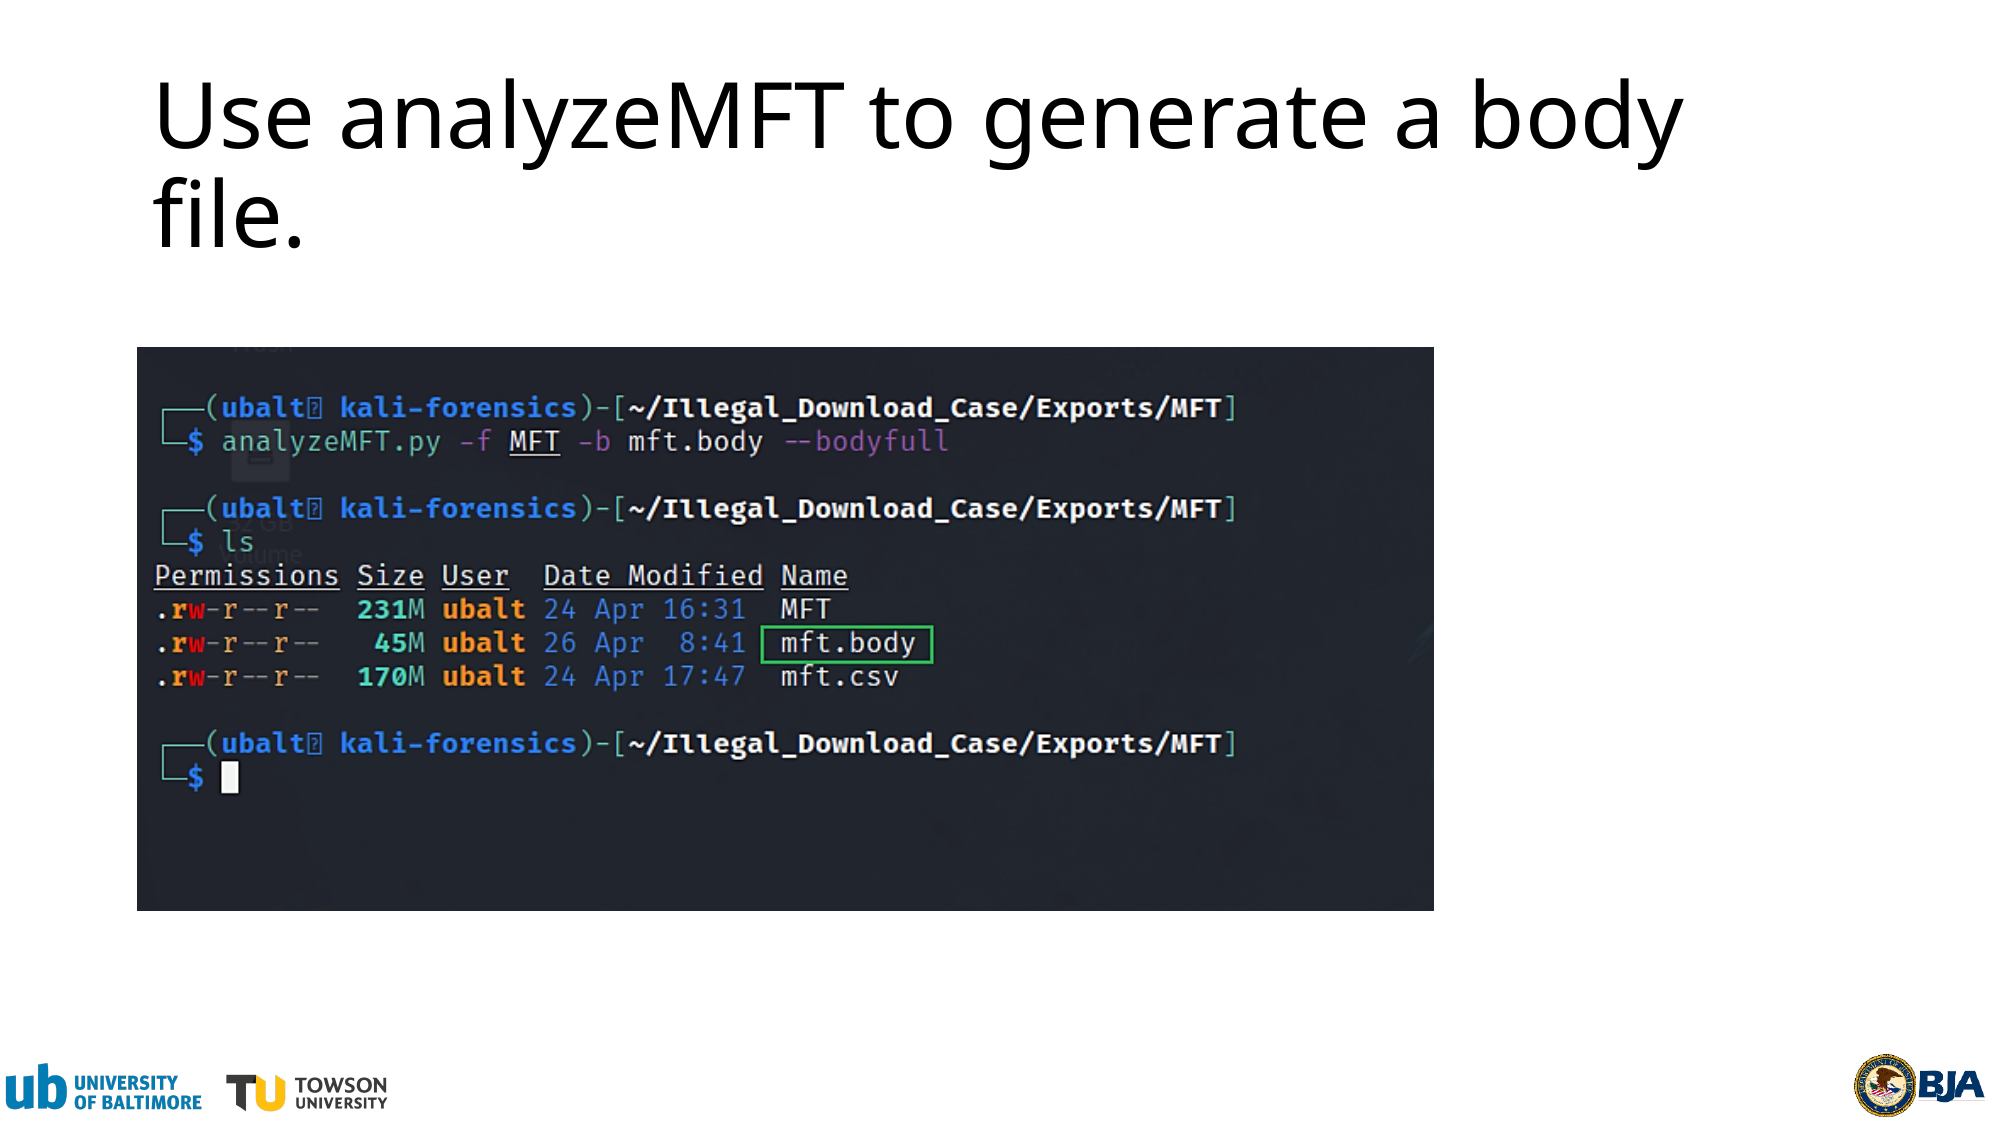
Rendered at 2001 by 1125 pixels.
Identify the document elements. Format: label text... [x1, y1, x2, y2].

title Use analyzeMFT to generate a body file. [137, 59, 1863, 278]
picture [1854, 1054, 1986, 1117]
picture [0, 1031, 407, 1125]
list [137, 347, 1434, 911]
